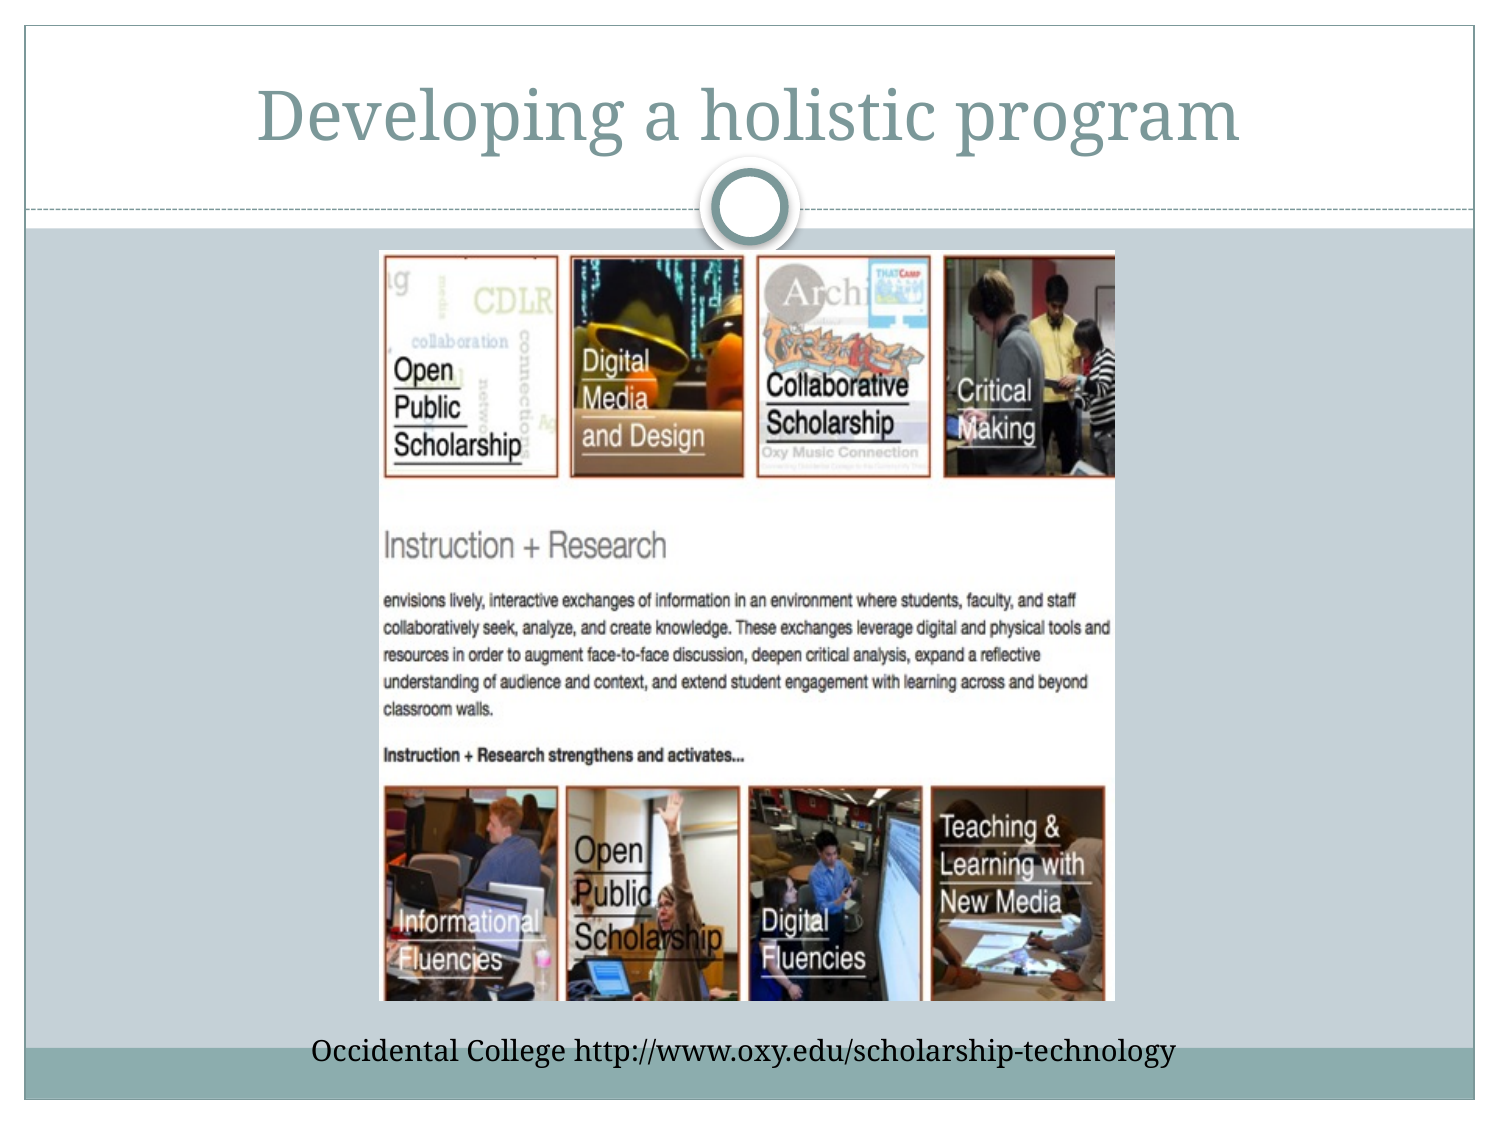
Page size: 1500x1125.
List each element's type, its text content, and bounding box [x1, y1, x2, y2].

title Developing a holistic program [49, 37, 1450, 162]
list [49, 250, 1445, 1001]
text_box Occidental College http://www.oxy.edu/scholarship-technology [211, 1024, 1277, 1075]
